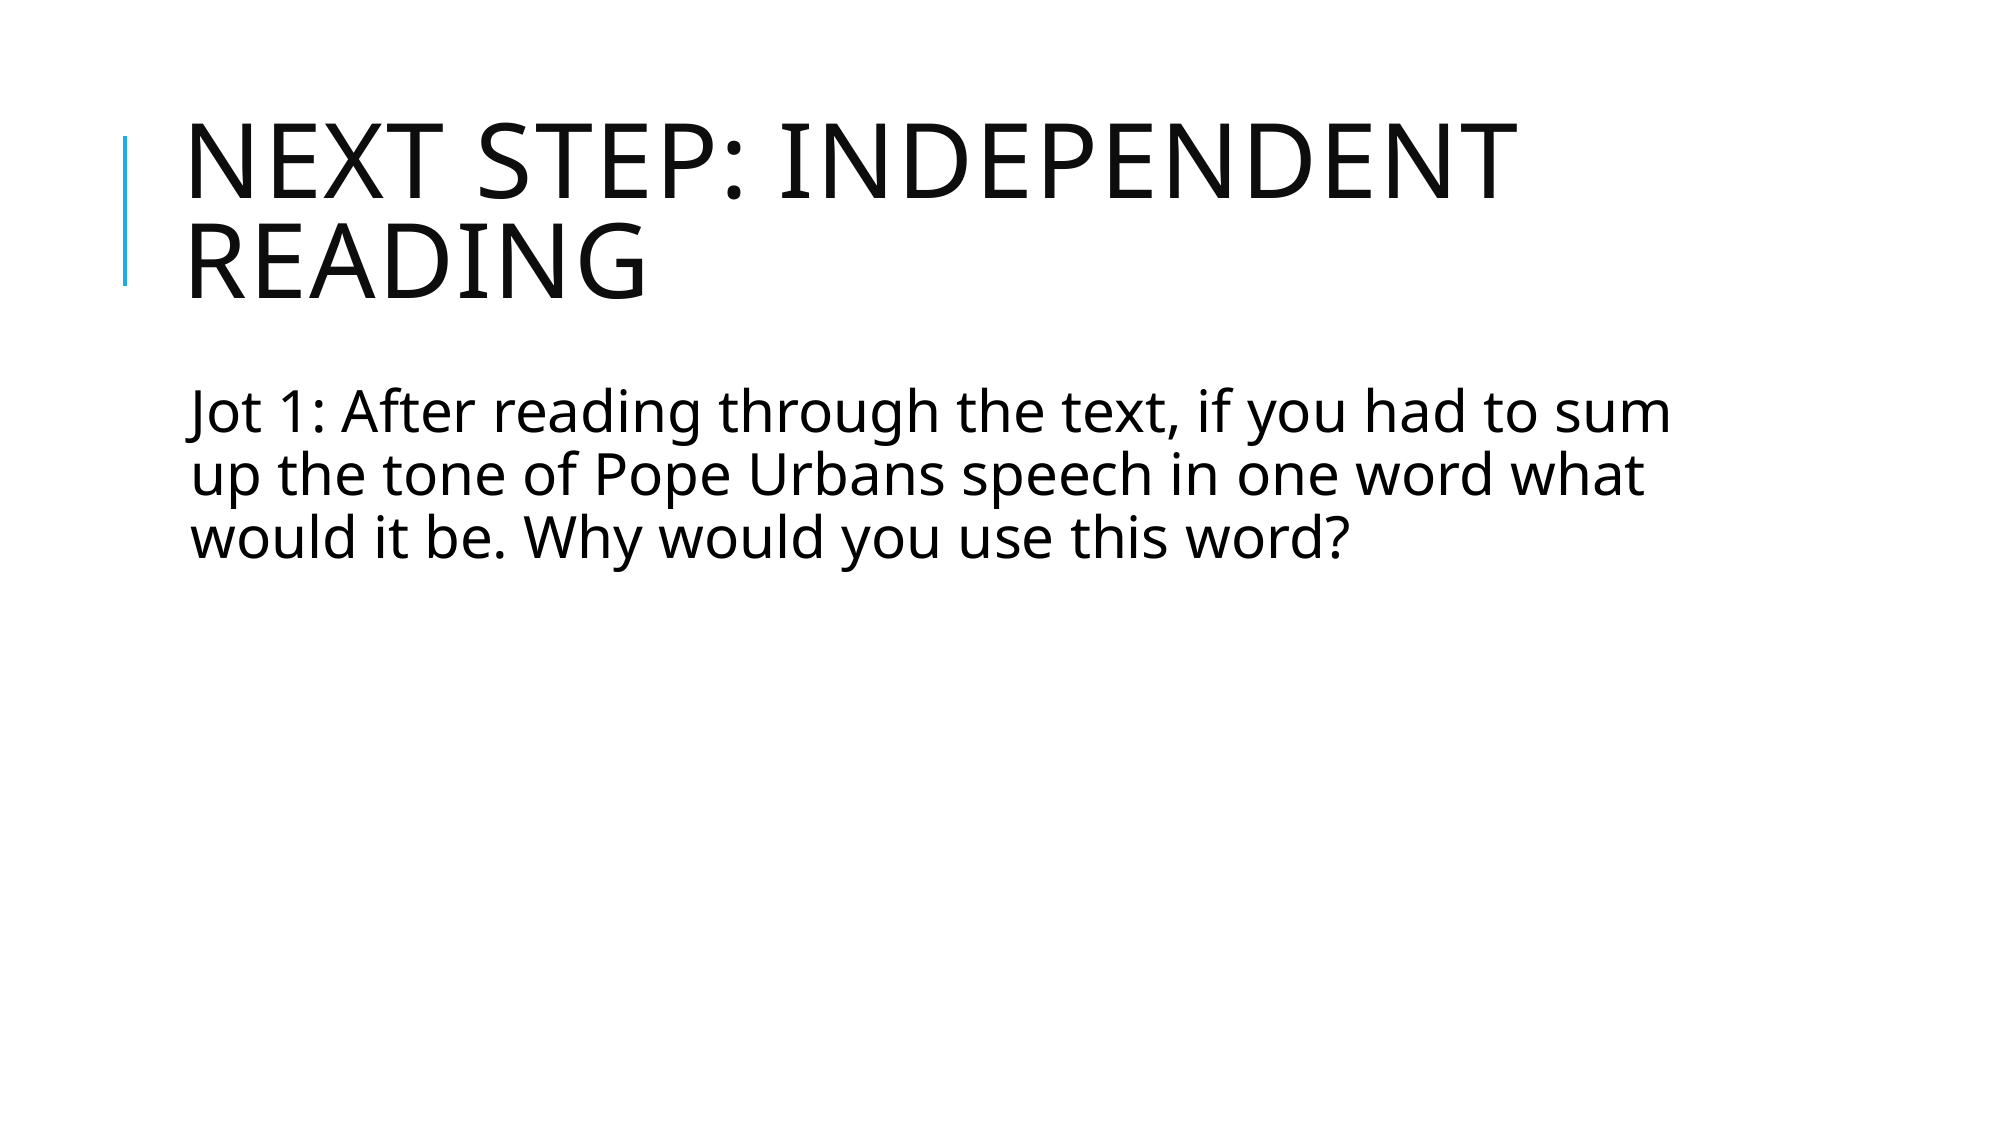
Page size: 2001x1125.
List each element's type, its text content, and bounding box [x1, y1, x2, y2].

title Next Step: Independent Reading [168, 96, 1763, 342]
list Jot 1: After reading through the text, if you had to sum up the tone of Pope Urbans speech in one word what would it be. Why would you use this word? [168, 375, 1763, 1035]
